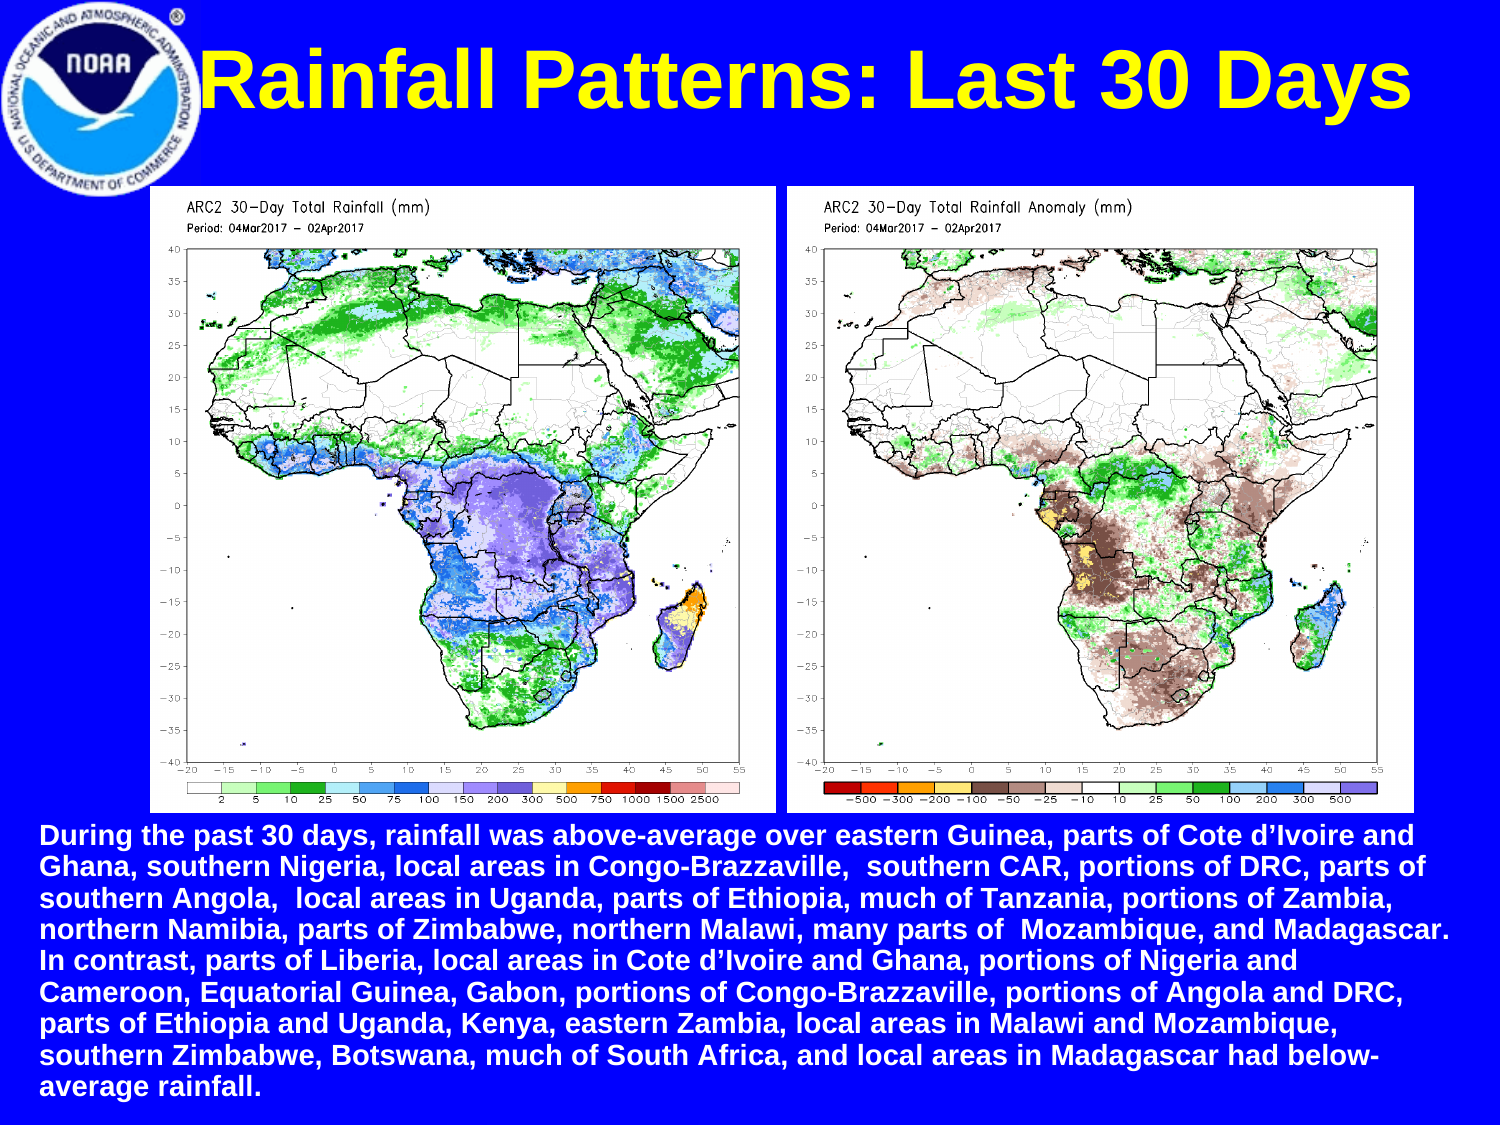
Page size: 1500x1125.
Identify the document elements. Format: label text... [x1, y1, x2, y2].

text_box During the past 30 days, rainfall was above-average over eastern Guinea, parts of Cote d’Ivoire and Ghana, southern Nigeria, local areas in Congo-Brazzaville, southern CAR, portions of DRC, parts of southern Angola, local areas in Uganda, parts of Ethiopia, much of Tanzania, portions of Zambia, northern Namibia, parts of Zimbabwe, northern Malawi, many parts of Mozambique, and Madagascar. In contrast, parts of Liberia, local areas in Cote d’Ivoire and Ghana, portions of Nigeria and Cameroon, Equatorial Guinea, Gabon, portions of Congo-Brazzaville, portions of Angola and DRC, parts of Ethiopia and Uganda, Kenya, eastern Zambia, local areas in Malawi and Mozambique, southern Zimbabwe, Botswana, much of South Africa, and local areas in Madagascar had below-average rainfall. [24, 812, 1475, 1111]
title Rainfall Patterns: Last 30 Days [174, 0, 1438, 150]
picture [0, 0, 776, 813]
picture [787, 186, 1413, 813]
